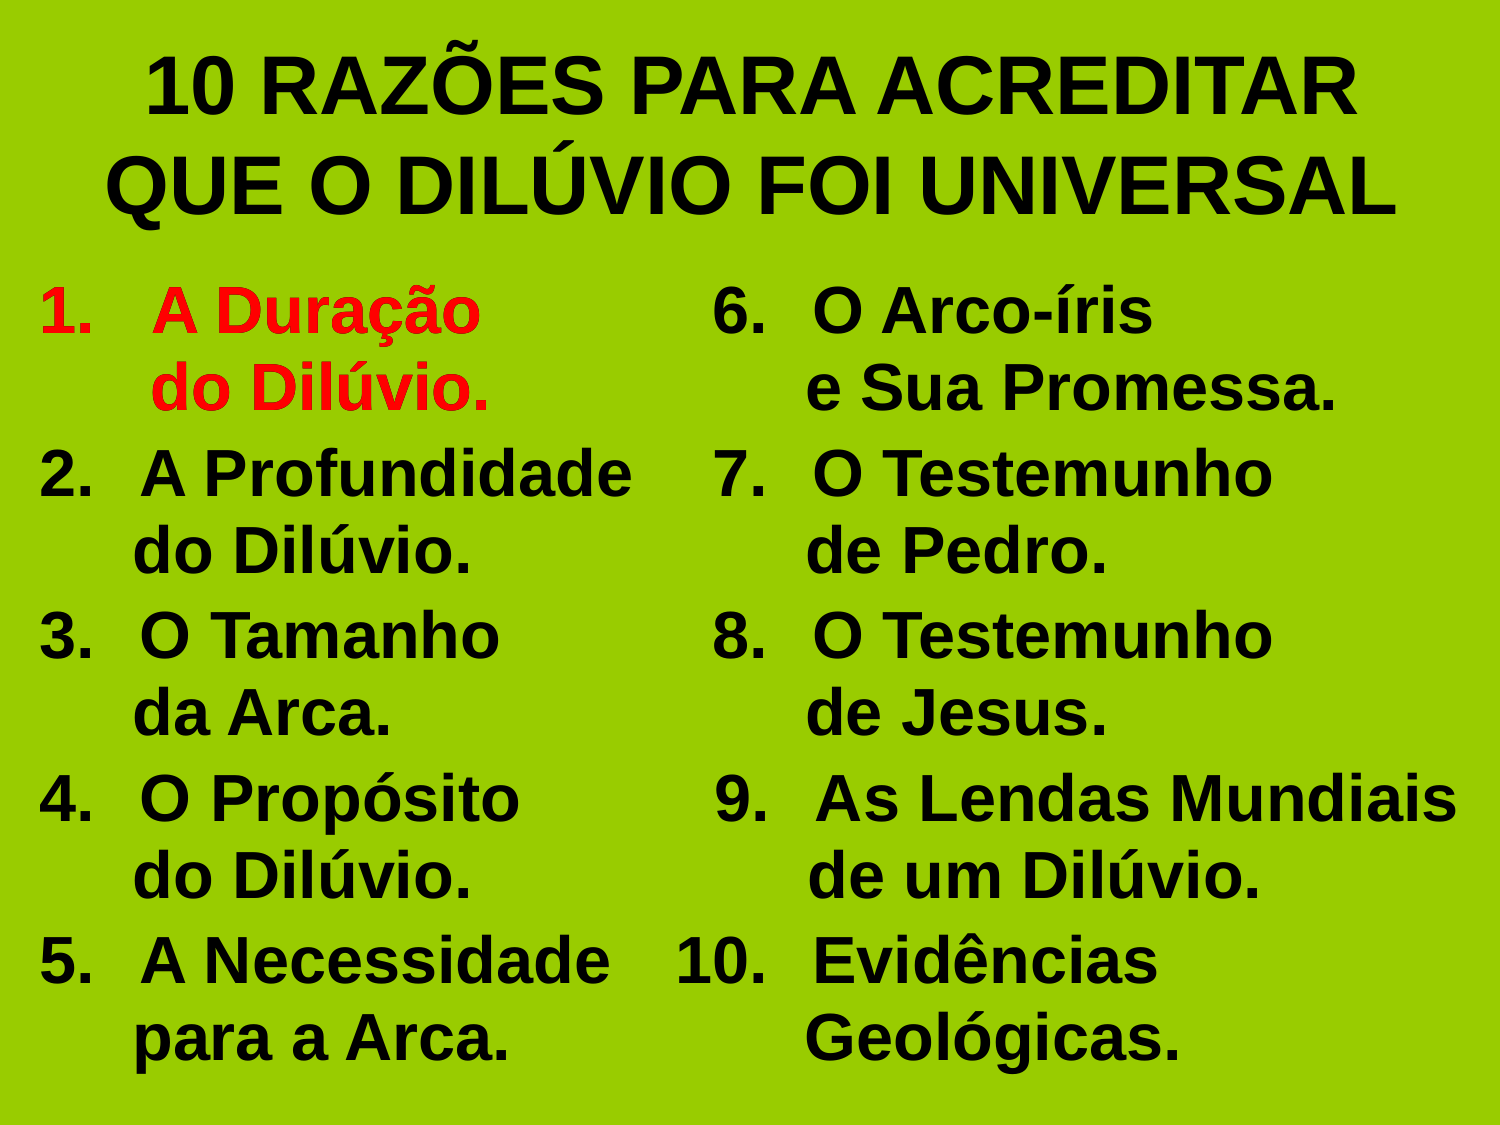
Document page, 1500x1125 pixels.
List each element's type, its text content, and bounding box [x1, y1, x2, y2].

text_box O Propósito do Dilúvio. [24, 762, 800, 913]
text_box As Lendas Mundiais de um Dilúvio. [800, 762, 1500, 838]
text_box O Tamanho da Arca. [24, 599, 800, 688]
title 10 RAZÕES PARA ACREDITAR QUE O DILÚVIO FOI UNIVERSAL [58, 37, 1447, 226]
text_box O Arco-íris e Sua Promessa. [697, 274, 1473, 363]
text_box A Duração do Dilúvio. [24, 275, 800, 388]
text_box O Testemunho de Pedro. [800, 437, 1473, 488]
text_box A Profundidade do Dilúvio. [24, 437, 800, 575]
text_box Evidências Geológicas. [660, 924, 1461, 1000]
text_box A Necessidade para a Arca. [24, 924, 800, 1013]
text_box O Testemunho de Jesus. [800, 599, 1473, 663]
